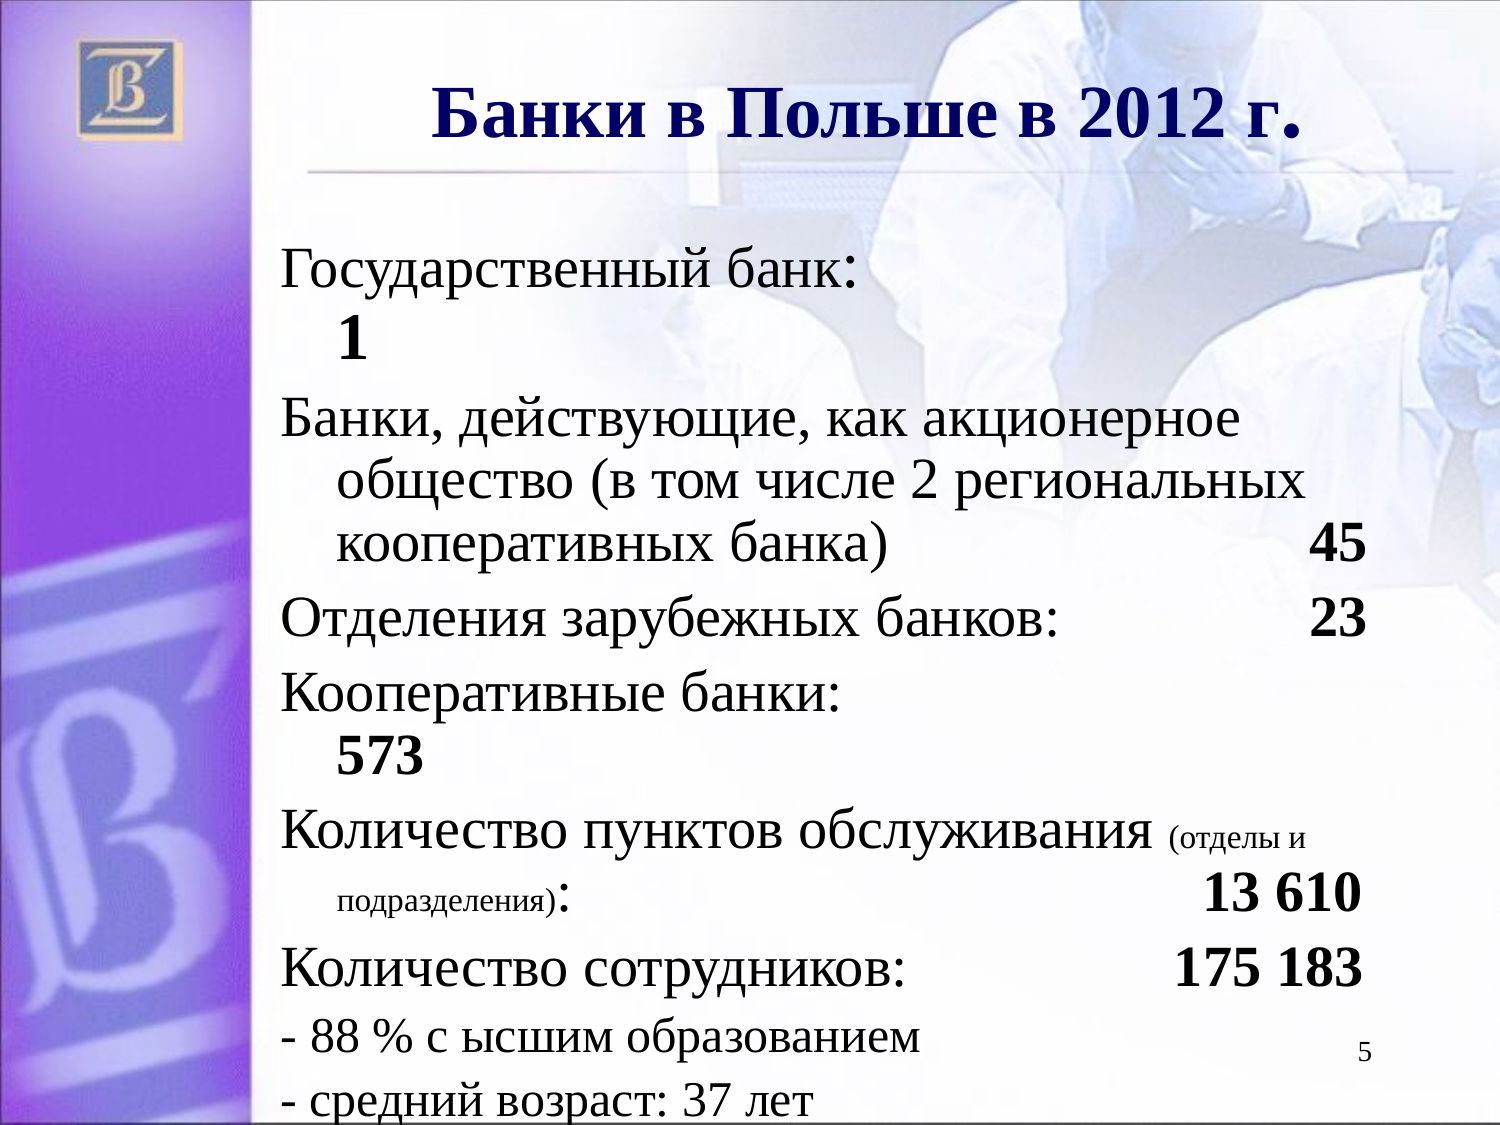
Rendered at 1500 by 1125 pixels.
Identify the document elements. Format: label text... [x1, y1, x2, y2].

title Банки в Польше в 2012 г. [257, 0, 1500, 201]
slide_number 5 [1074, 1024, 1388, 1101]
list Государственный банк: 1 Банки, действующие, как акционерное общество (в том числе 2 региональных кооперативных банка) 45 Отделения зарубежных банков: 23 Кооперативные банки: 573 Количество пунктов обслуживания (отделы и подразделения): 13 610 Количество сотрудников: 175 183 - 88 % с ысшим образованием - средний возраст: 37 лет [265, 222, 1500, 1024]
picture [0, 0, 1500, 1125]
